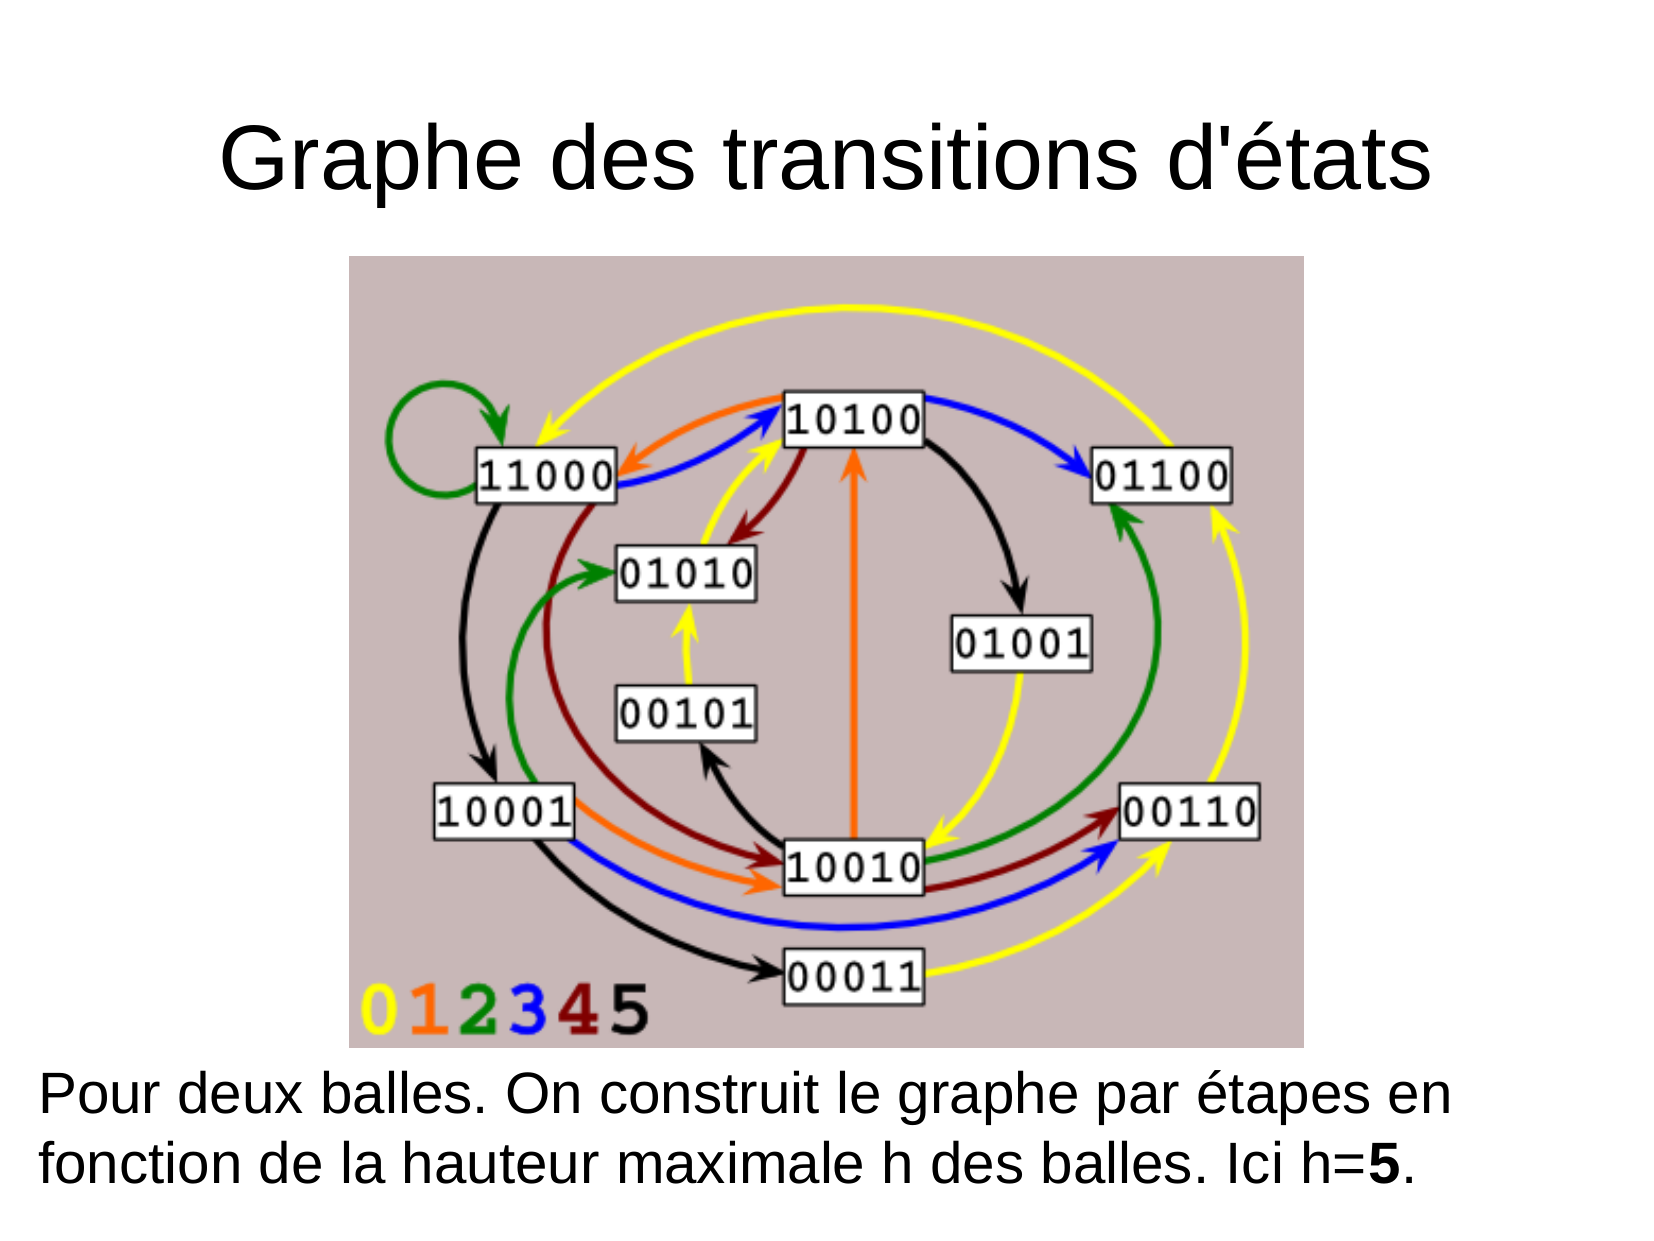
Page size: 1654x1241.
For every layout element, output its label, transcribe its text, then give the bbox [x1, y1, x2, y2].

text_box Graphe des transitions d'états [82, 49, 1571, 257]
picture [349, 256, 1305, 1048]
text_box Pour deux balles. On construit le graphe par étapes en fonction de la hauteur maximale h des balles. Ici h=5. [23, 1047, 1640, 1199]
